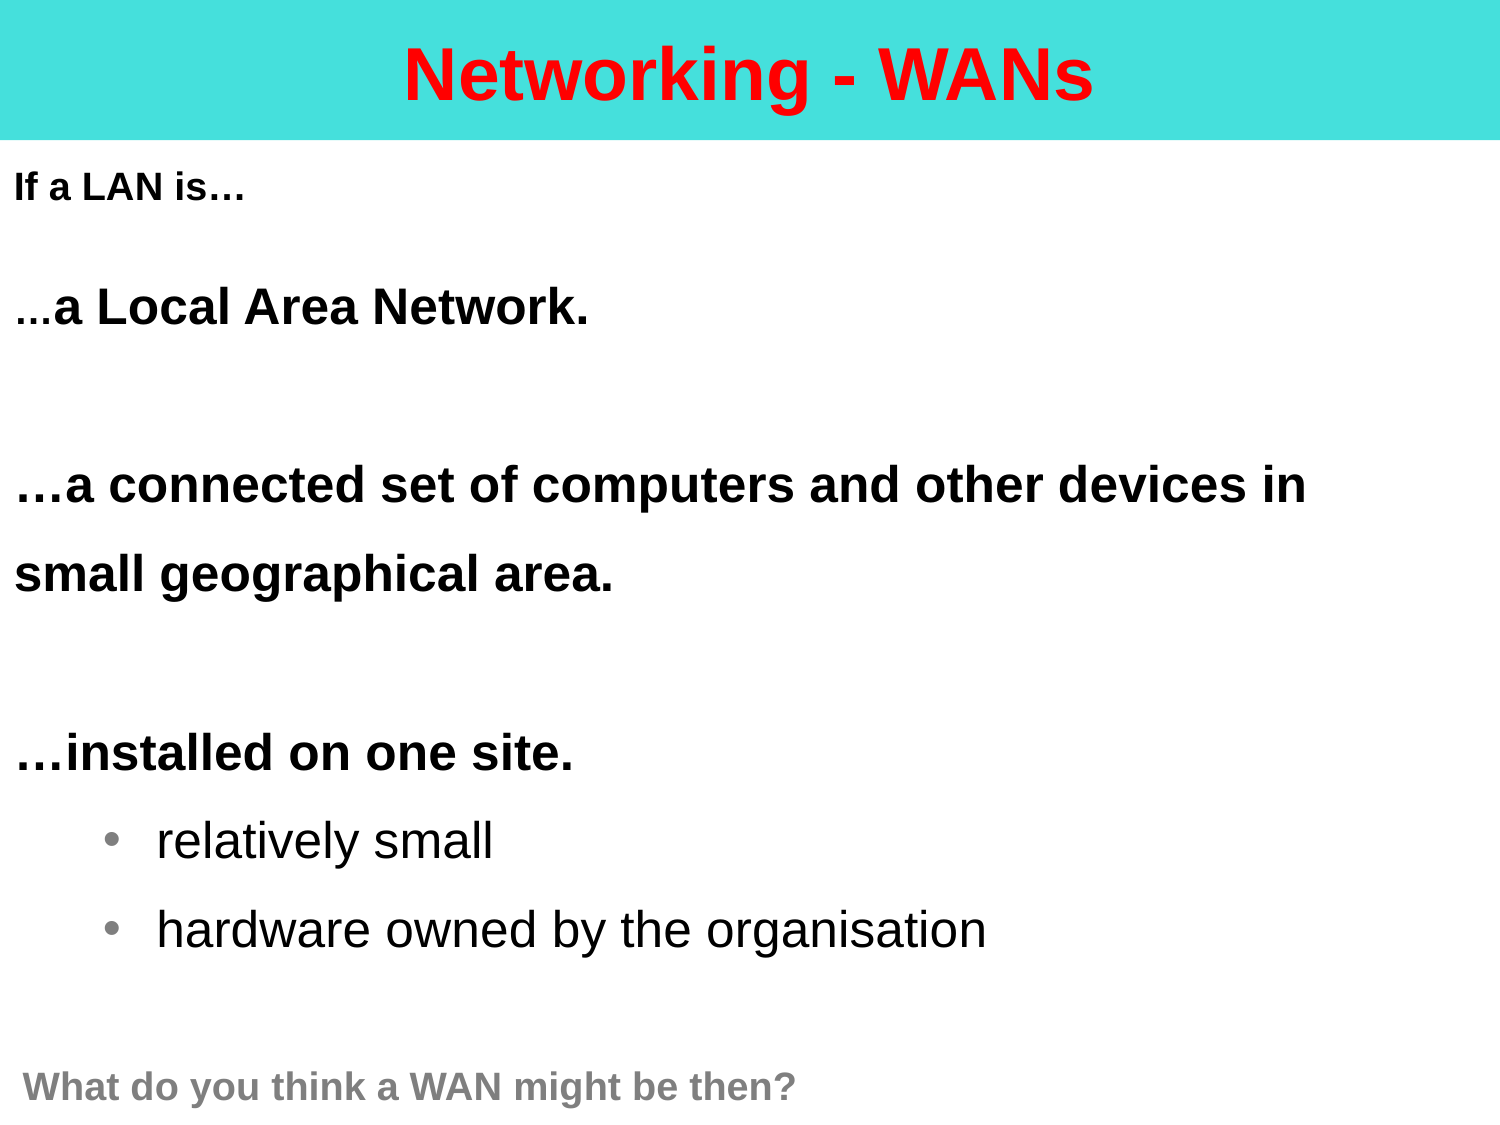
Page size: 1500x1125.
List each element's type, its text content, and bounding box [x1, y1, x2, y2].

list If a LAN is… …a Local Area Network. …a connected set of computers and other devices in small geographical area. …installed on one site. relatively small hardware owned by the organisation What do you think a WAN might be then? [12, 138, 1443, 1111]
text_box Networking - WANs [0, 0, 1500, 142]
